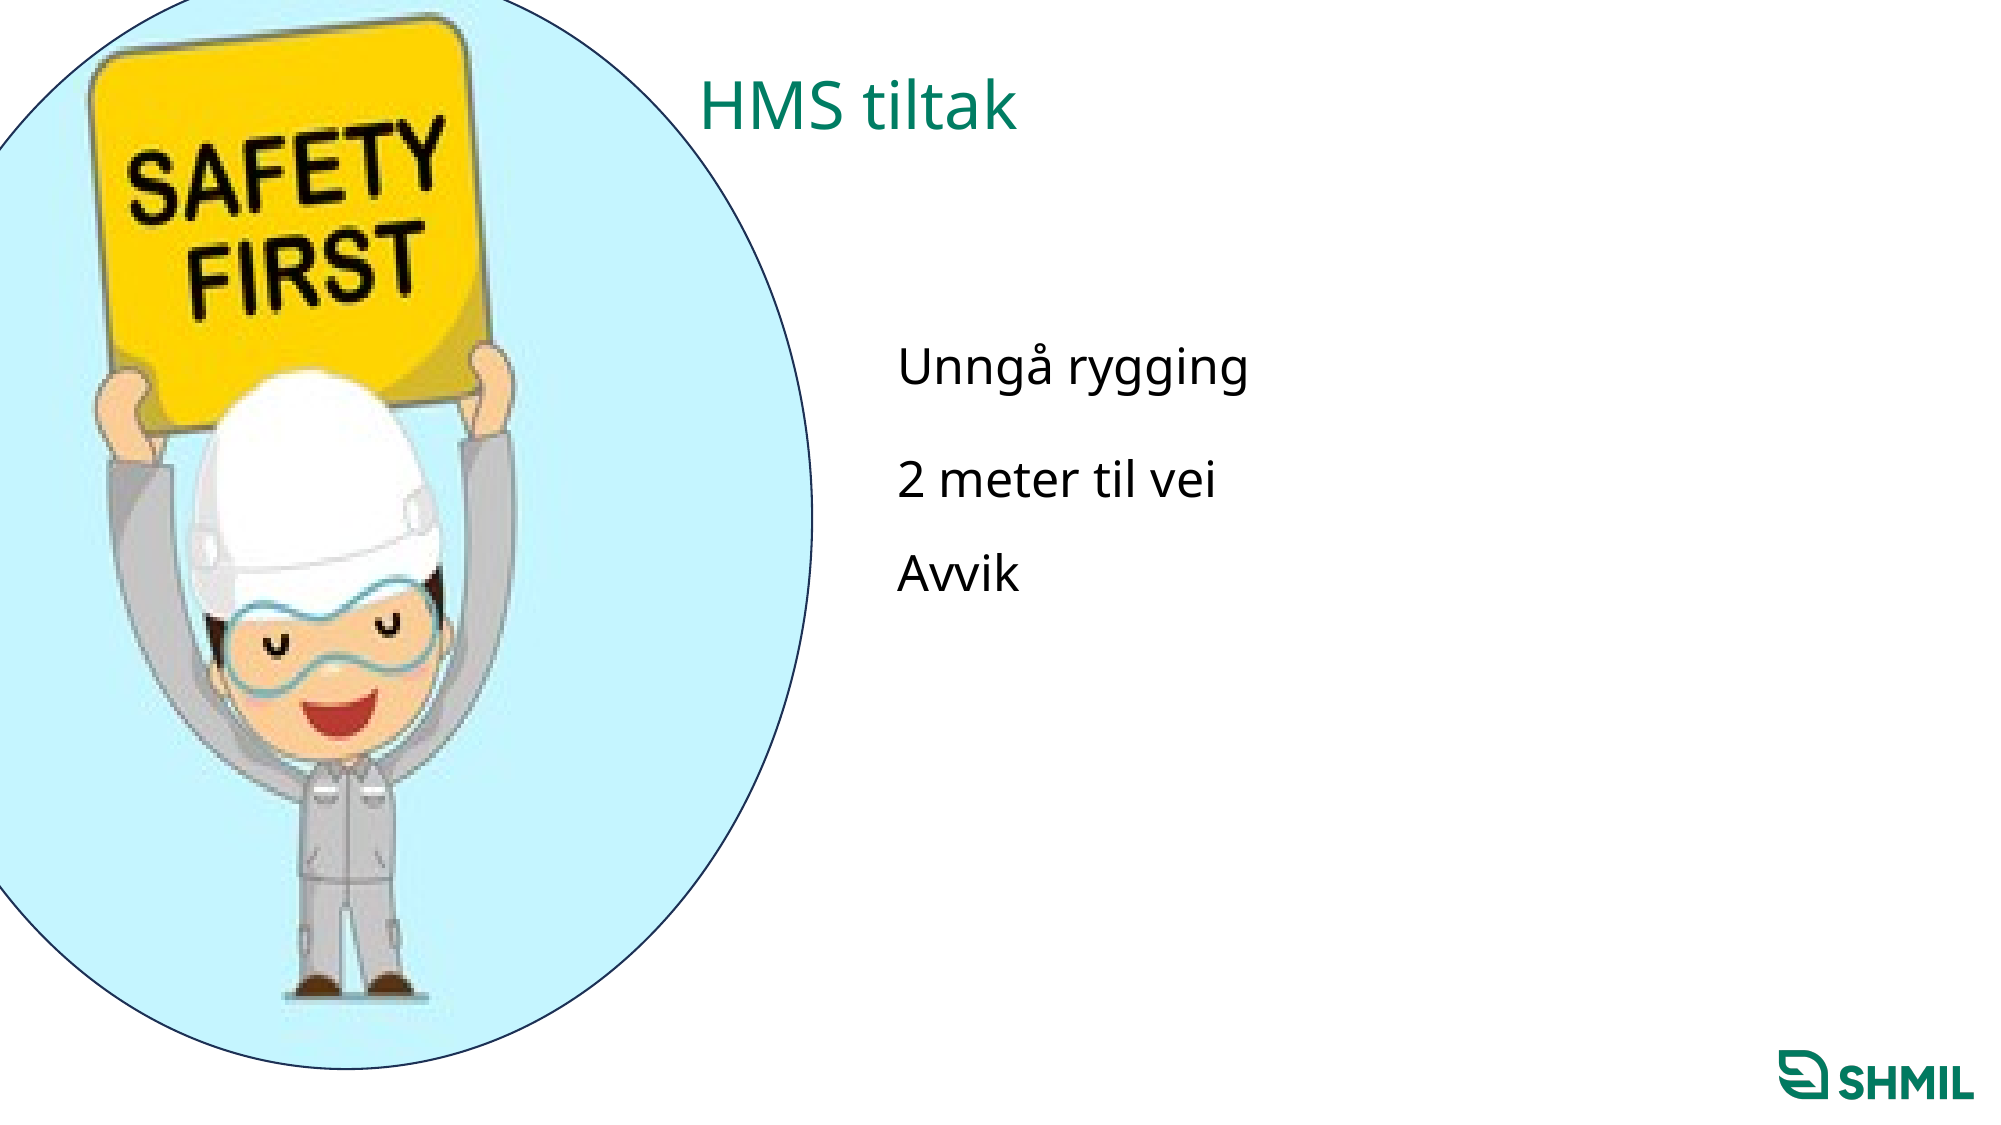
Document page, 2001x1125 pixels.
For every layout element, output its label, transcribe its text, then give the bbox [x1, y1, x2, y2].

text_box Avvik [882, 534, 1810, 610]
text_box Unngå rygging [882, 327, 1810, 403]
text_box 2 meter til vei [882, 440, 1810, 516]
text_box [0, 0, 814, 1071]
text_box HMS tiltak [683, 55, 1317, 150]
picture [1749, 1031, 1995, 1125]
